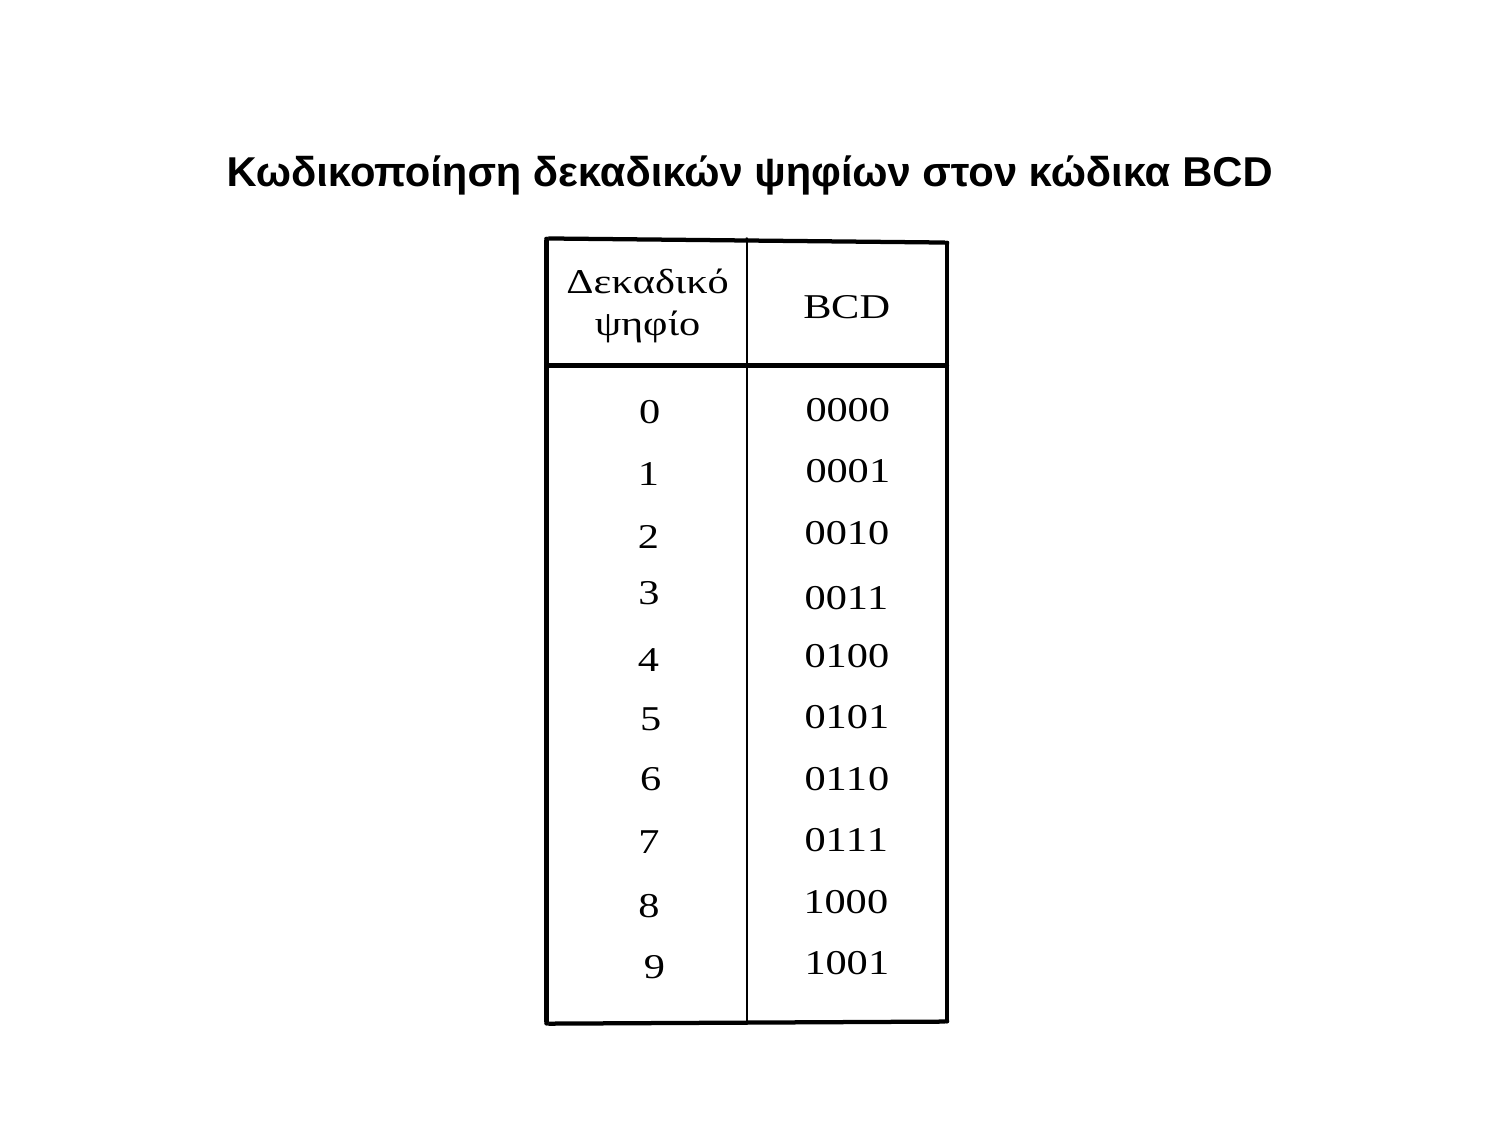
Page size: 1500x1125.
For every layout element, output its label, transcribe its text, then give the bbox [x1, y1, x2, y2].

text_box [501, 231, 1004, 1031]
text_box Κωδικοποίηση δεκαδικών ψηφίων στον κώδικα BCD [211, 137, 1288, 202]
